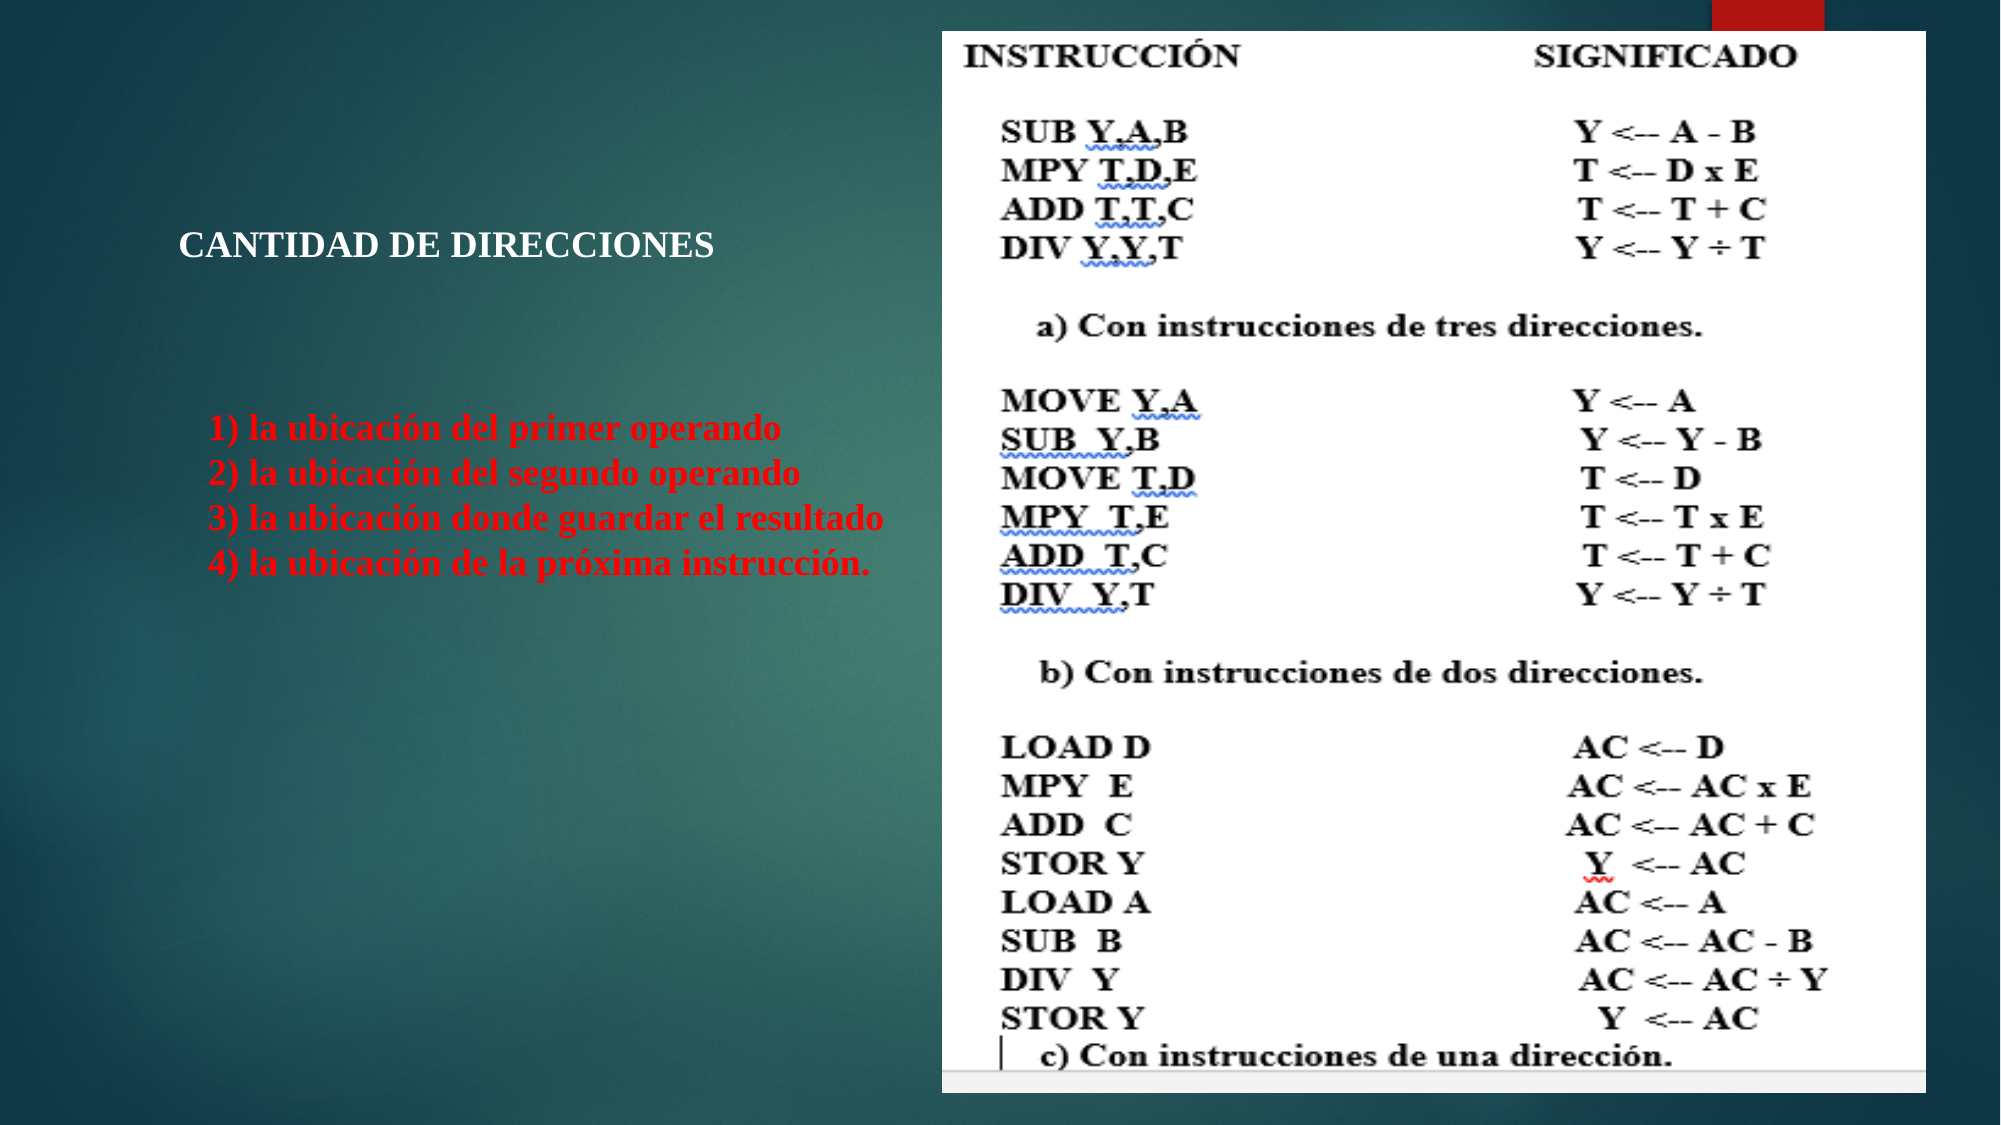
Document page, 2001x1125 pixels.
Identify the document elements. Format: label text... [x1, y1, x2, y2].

picture [0, 0, 2001, 1125]
text_box 1) la ubicación del primer operando 2) la ubicación del segundo operando 3) la ubicación donde guardar el resultado 4) la ubicación de la próxima instrucción. [0, 395, 937, 591]
text_box CANTIDAD DE DIRECCIONES [163, 213, 730, 273]
